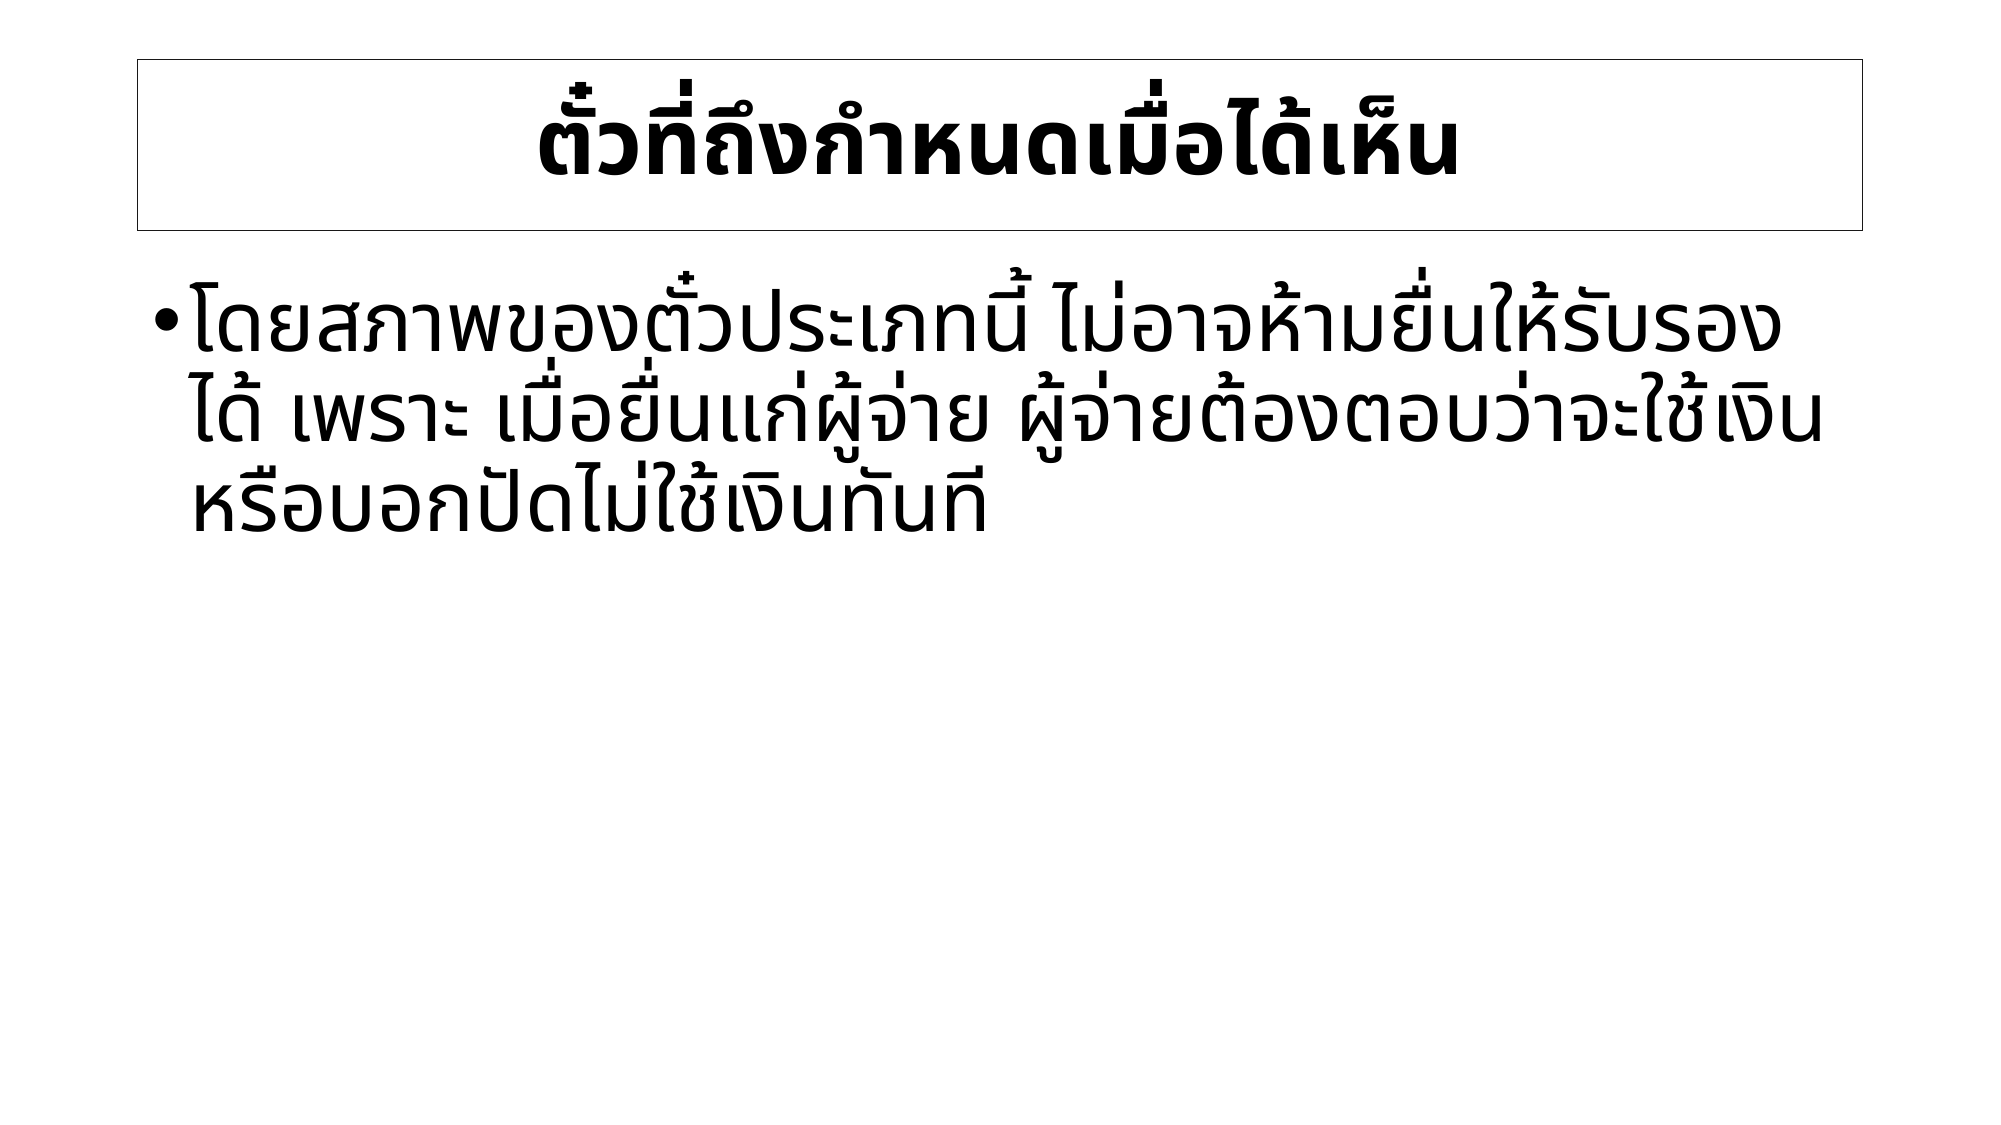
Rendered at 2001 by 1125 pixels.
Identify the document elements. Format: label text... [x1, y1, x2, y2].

title ตั๋วที่ถึงกำหนดเมื่อได้เห็น [137, 59, 1863, 231]
list โดยสภาพของตั๋วประเภทนี้ ไม่อาจห้ามยื่นให้รับรองได้ เพราะ เมื่อยื่นแก่ผู้จ่าย ผู้จ่ายต้องตอบว่าจะใช้เงิน หรือบอกปัดไม่ใช้เงินทันที [137, 271, 1863, 1014]
